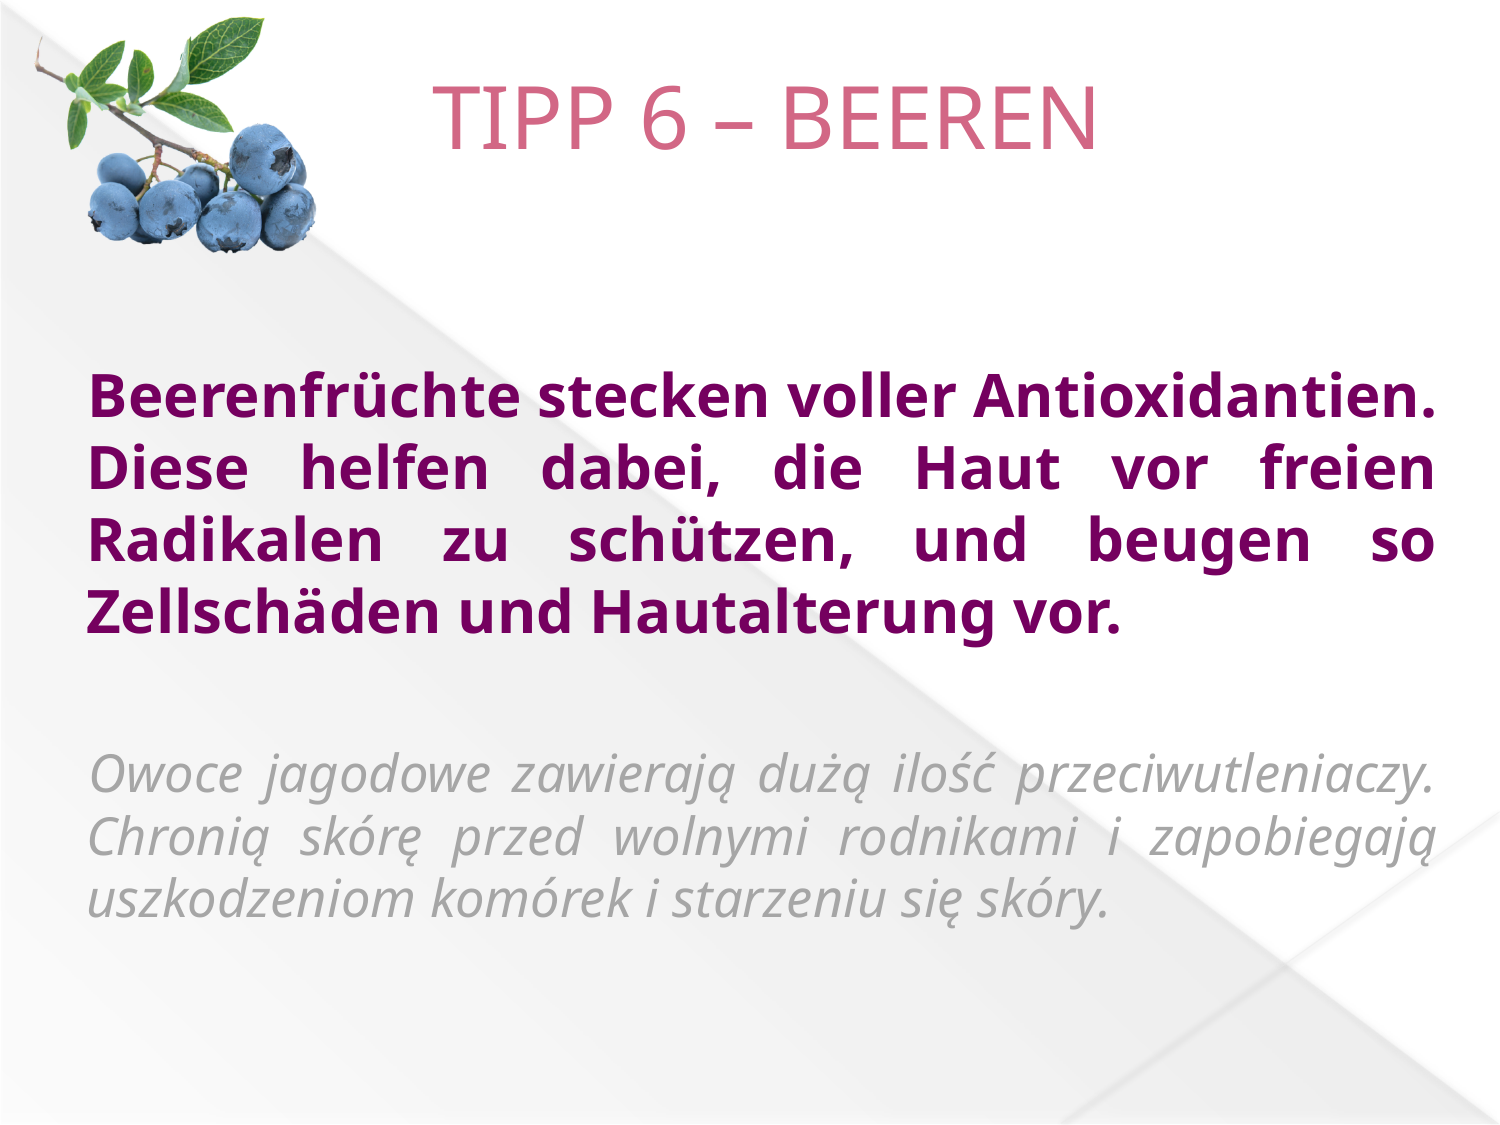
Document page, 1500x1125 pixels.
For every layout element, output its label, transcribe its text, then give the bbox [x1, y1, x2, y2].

text_box JAG ODY Beerenfrüchte stecken voller Antioxidantien. Diese helfen dabei, die Haut vor freien Radikalen zu schützen, und beugen so Zellschäden und Hautalterung vor. Owoce jagodowe zawierają dużą ilość przeciwutleniaczy. Chronią skórę przed wolnymi rodnikami i zapobiegają uszkodzeniom komórek i starzeniu się skóry. [0, 210, 1453, 951]
text_box TIPP 6 – BEEREN [432, 0, 1500, 230]
picture [0, 0, 428, 318]
